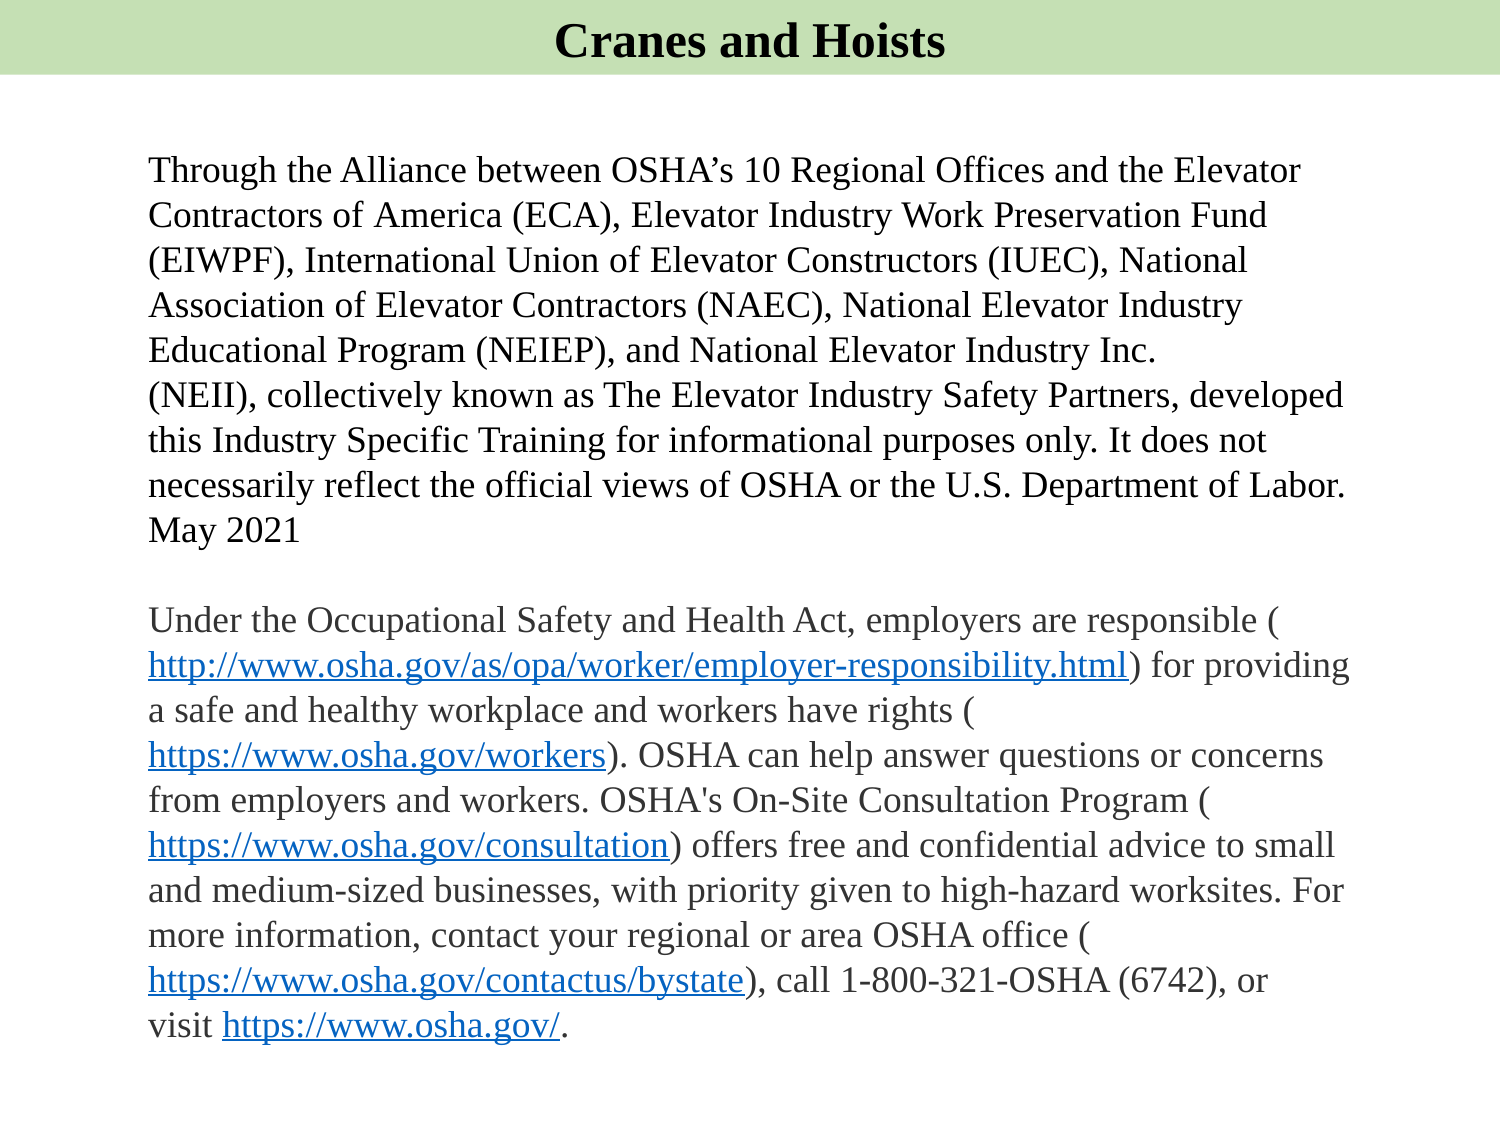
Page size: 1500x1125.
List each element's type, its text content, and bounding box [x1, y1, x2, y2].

text_box Through the Alliance between OSHA’s 10 Regional Offices and the Elevator Contractors of America (ECA), Elevator Industry Work Preservation Fund (EIWPF), International Union of Elevator Constructors (IUEC), National Association of Elevator Contractors (NAEC), National Elevator Industry Educational Program (NEIEP), and National Elevator Industry Inc. (NEII), collectively known as The Elevator Industry Safety Partners, developed this Industry Specific Training for informational purposes only. It does not necessarily reflect the official views of OSHA or the U.S. Department of Labor. May 2021​ ​ Under the Occupational Safety and Health Act, employers are responsible (http://www.osha.gov/as/opa/worker/employer-responsibility.html) for providing a safe and healthy workplace and workers have rights (https://www.osha.gov/workers). OSHA can help answer questions or concerns from employers and workers. OSHA's On-Site Consultation Program (https://www.osha.gov/consultation) offers free and confidential advice to small and medium-sized businesses, with priority given to high-hazard worksites. For more information, contact your regional or area OSHA office (https://www.osha.gov/contactus/bystate), call 1-800-321-OSHA (6742), or visit https://www.osha.gov/.​ [133, 137, 1367, 1053]
text_box Cranes and Hoists [0, 0, 1500, 75]
